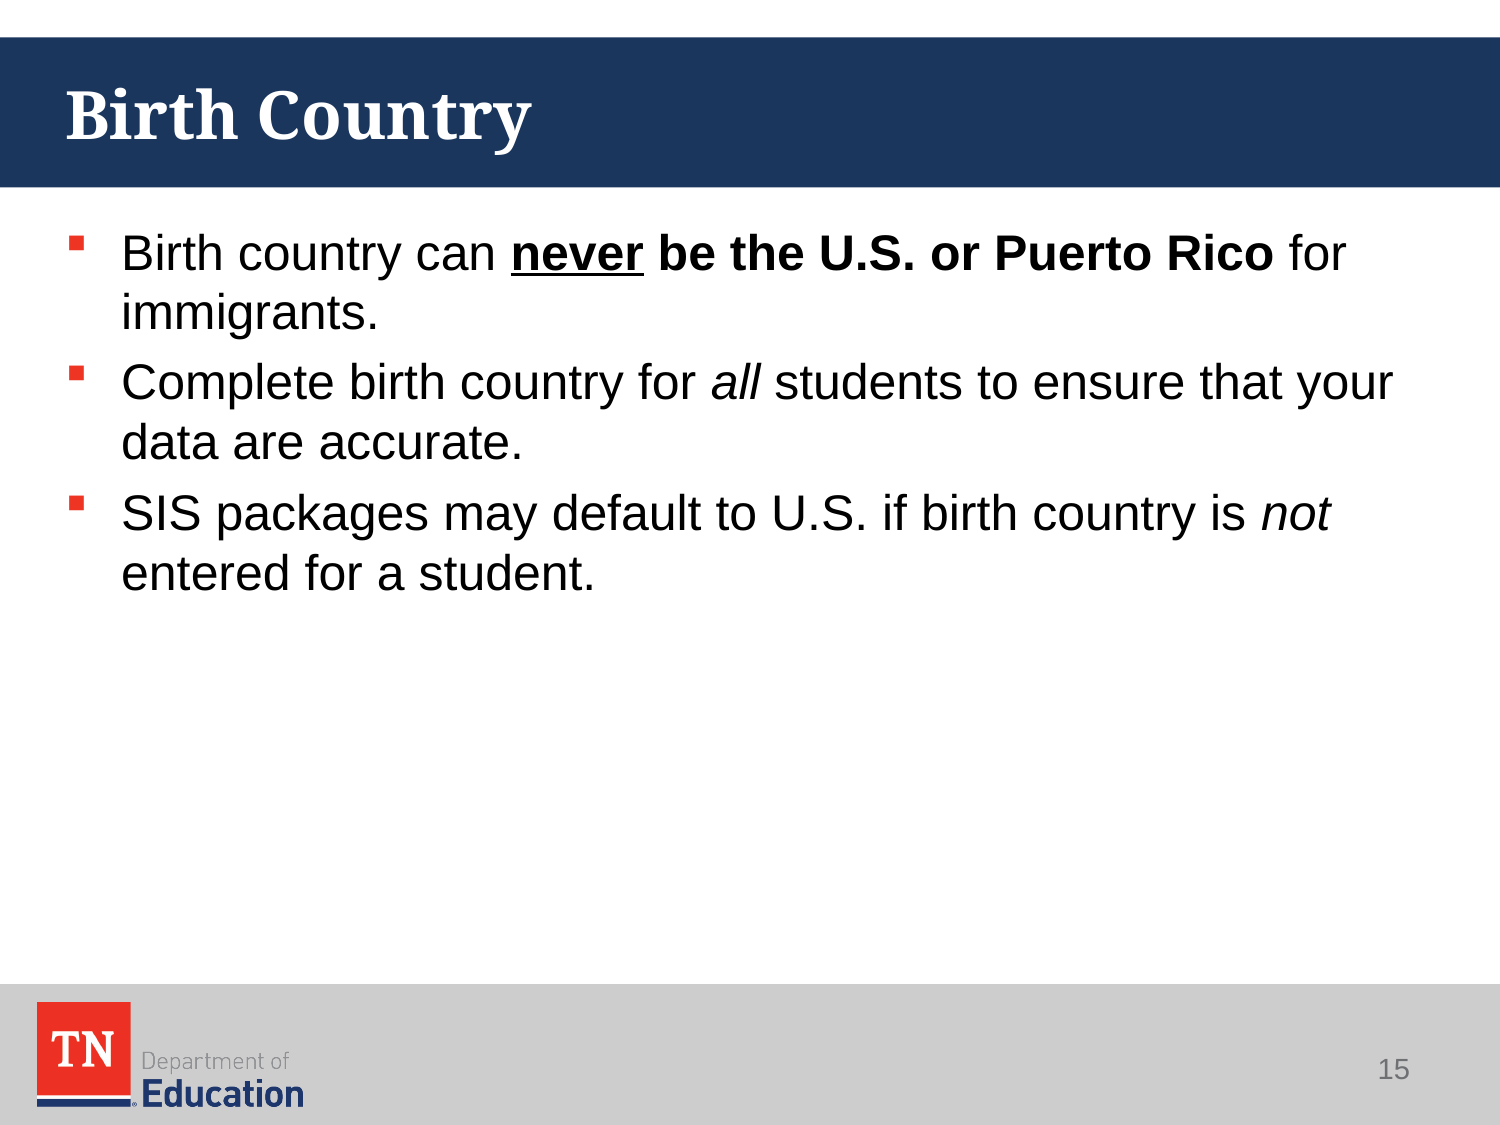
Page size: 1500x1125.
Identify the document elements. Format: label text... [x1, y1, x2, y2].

title Birth Country [50, 37, 1413, 188]
list Birth country can never be the U.S. or Puerto Rico for immigrants. Complete birth country for all students to ensure that your data are accurate. SIS packages may default to U.S. if birth country is not entered for a student. [50, 212, 1425, 955]
picture [37, 1002, 303, 1107]
slide_number 15 [1350, 1042, 1425, 1103]
